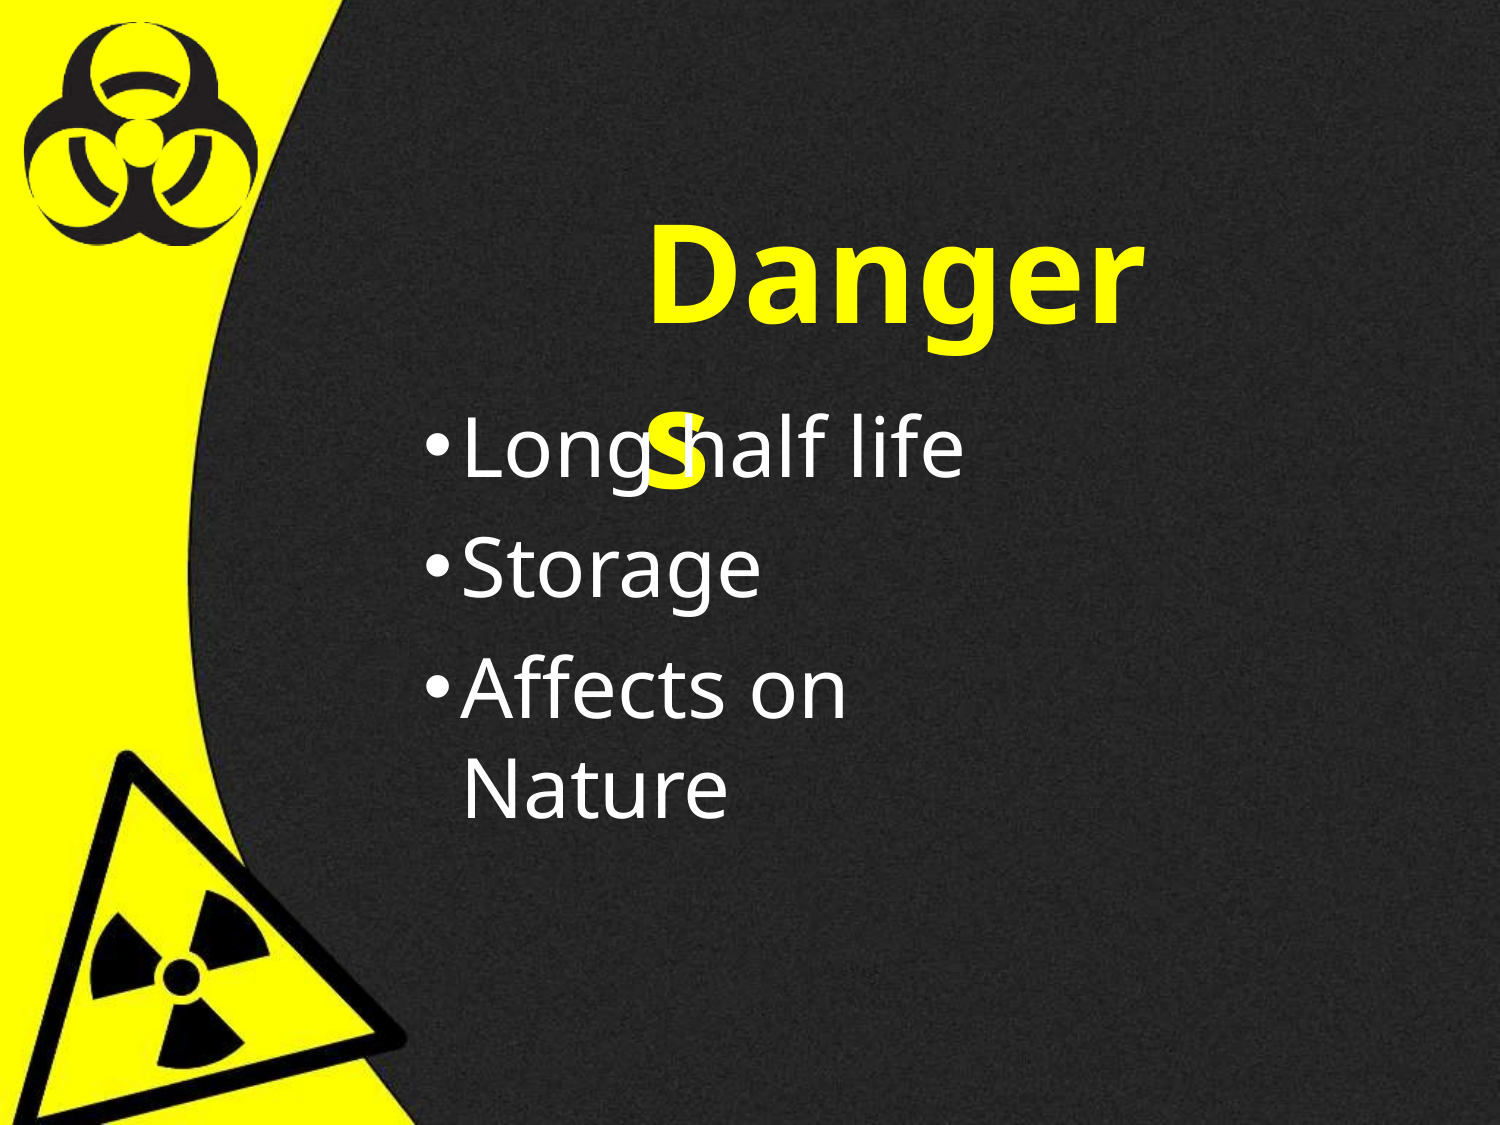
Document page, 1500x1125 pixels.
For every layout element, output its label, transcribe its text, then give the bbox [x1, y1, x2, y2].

text_box [23, 22, 258, 246]
title Dangers [640, 184, 1154, 517]
text_box Long half life Storage Affects on Nature [421, 371, 1122, 836]
picture [0, 0, 1500, 1125]
